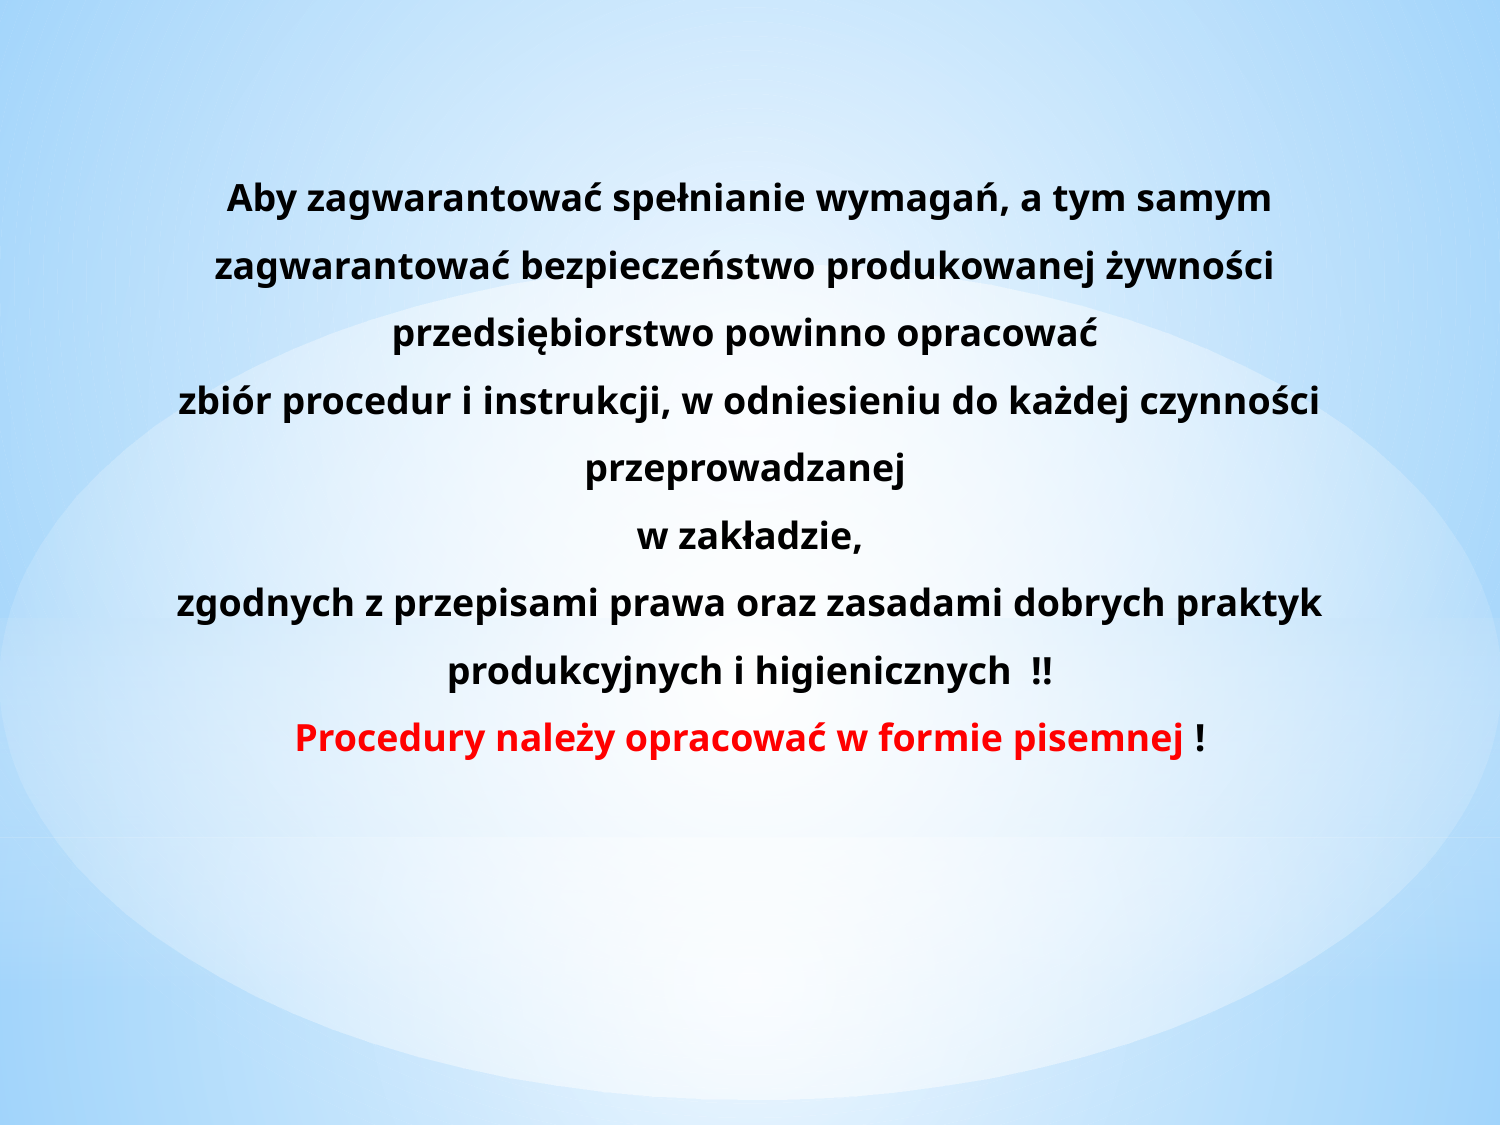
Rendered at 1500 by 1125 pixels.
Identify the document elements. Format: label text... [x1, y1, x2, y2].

text_box Aby zagwarantować spełnianie wymagań, a tym samym zagwarantować bezpieczeństwo produkowanej żywności przedsiębiorstwo powinno opracować zbiór procedur i instrukcji, w odniesieniu do każdej czynności przeprowadzanej w zakładzie, zgodnych z przepisami prawa oraz zasadami dobrych praktyk produkcyjnych i higienicznych !! Procedury należy opracować w formie pisemnej ! [76, 54, 1424, 767]
